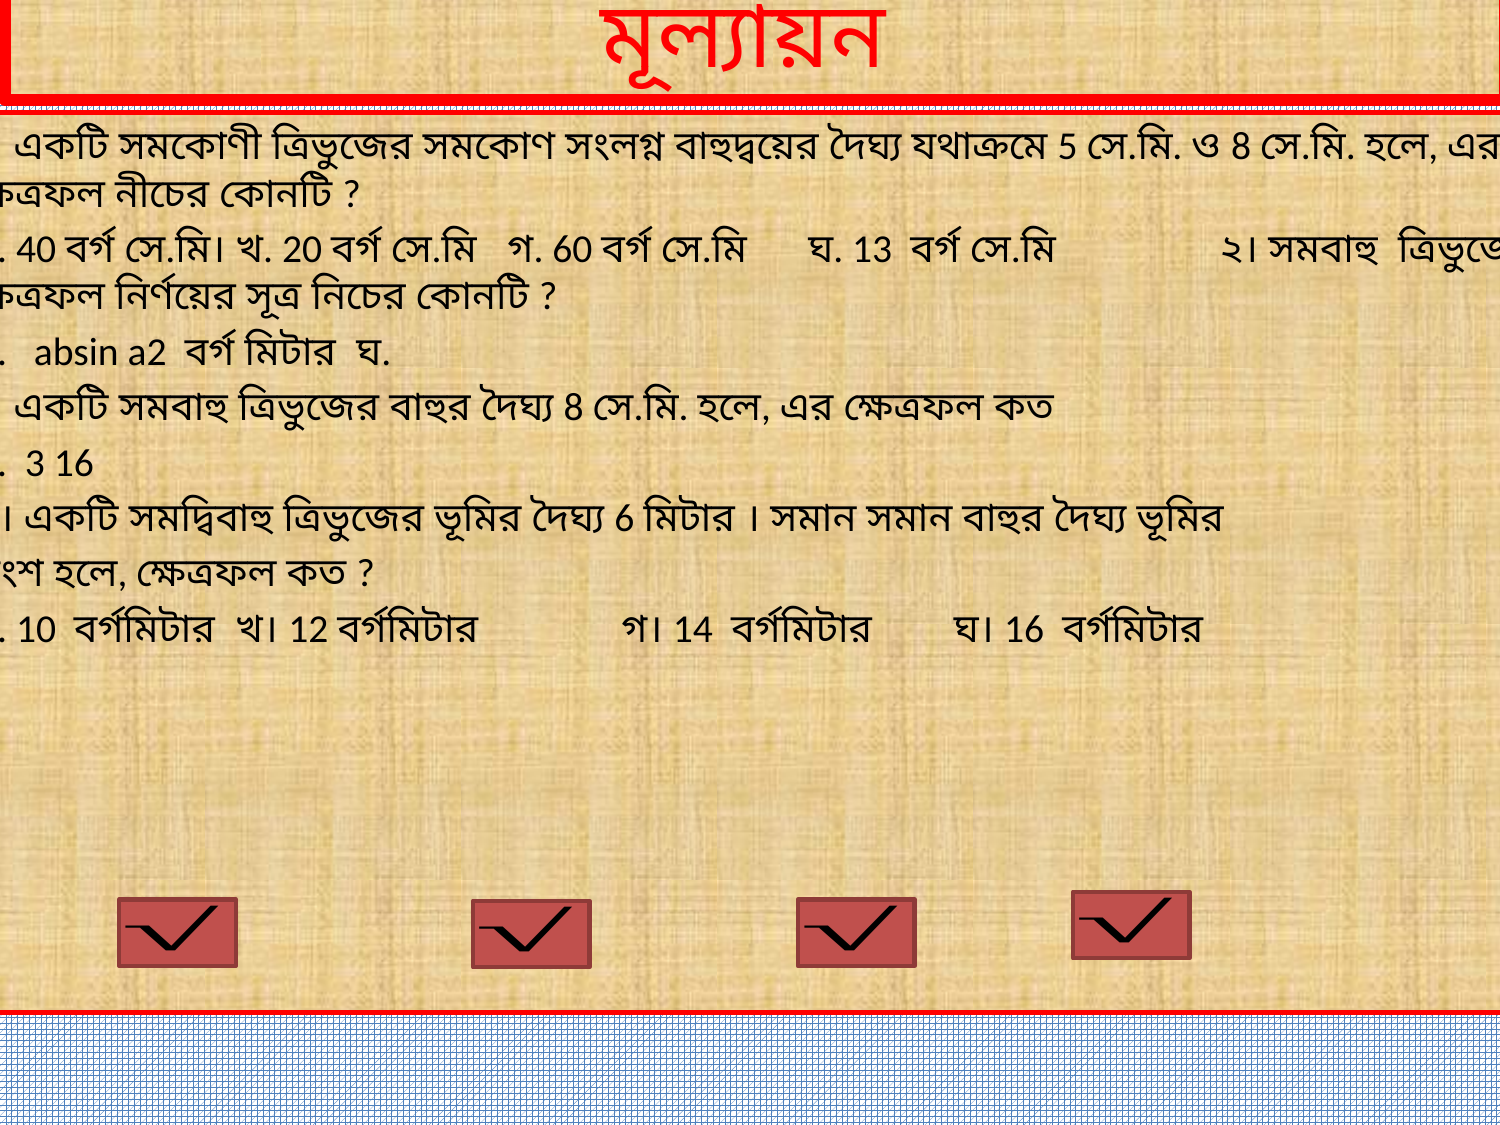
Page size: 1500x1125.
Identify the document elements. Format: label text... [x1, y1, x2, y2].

picture [1483, 142, 1494, 154]
picture [1492, 241, 1500, 249]
title মূল্যায়ন [5, 0, 1500, 100]
picture [0, 115, 1500, 1010]
